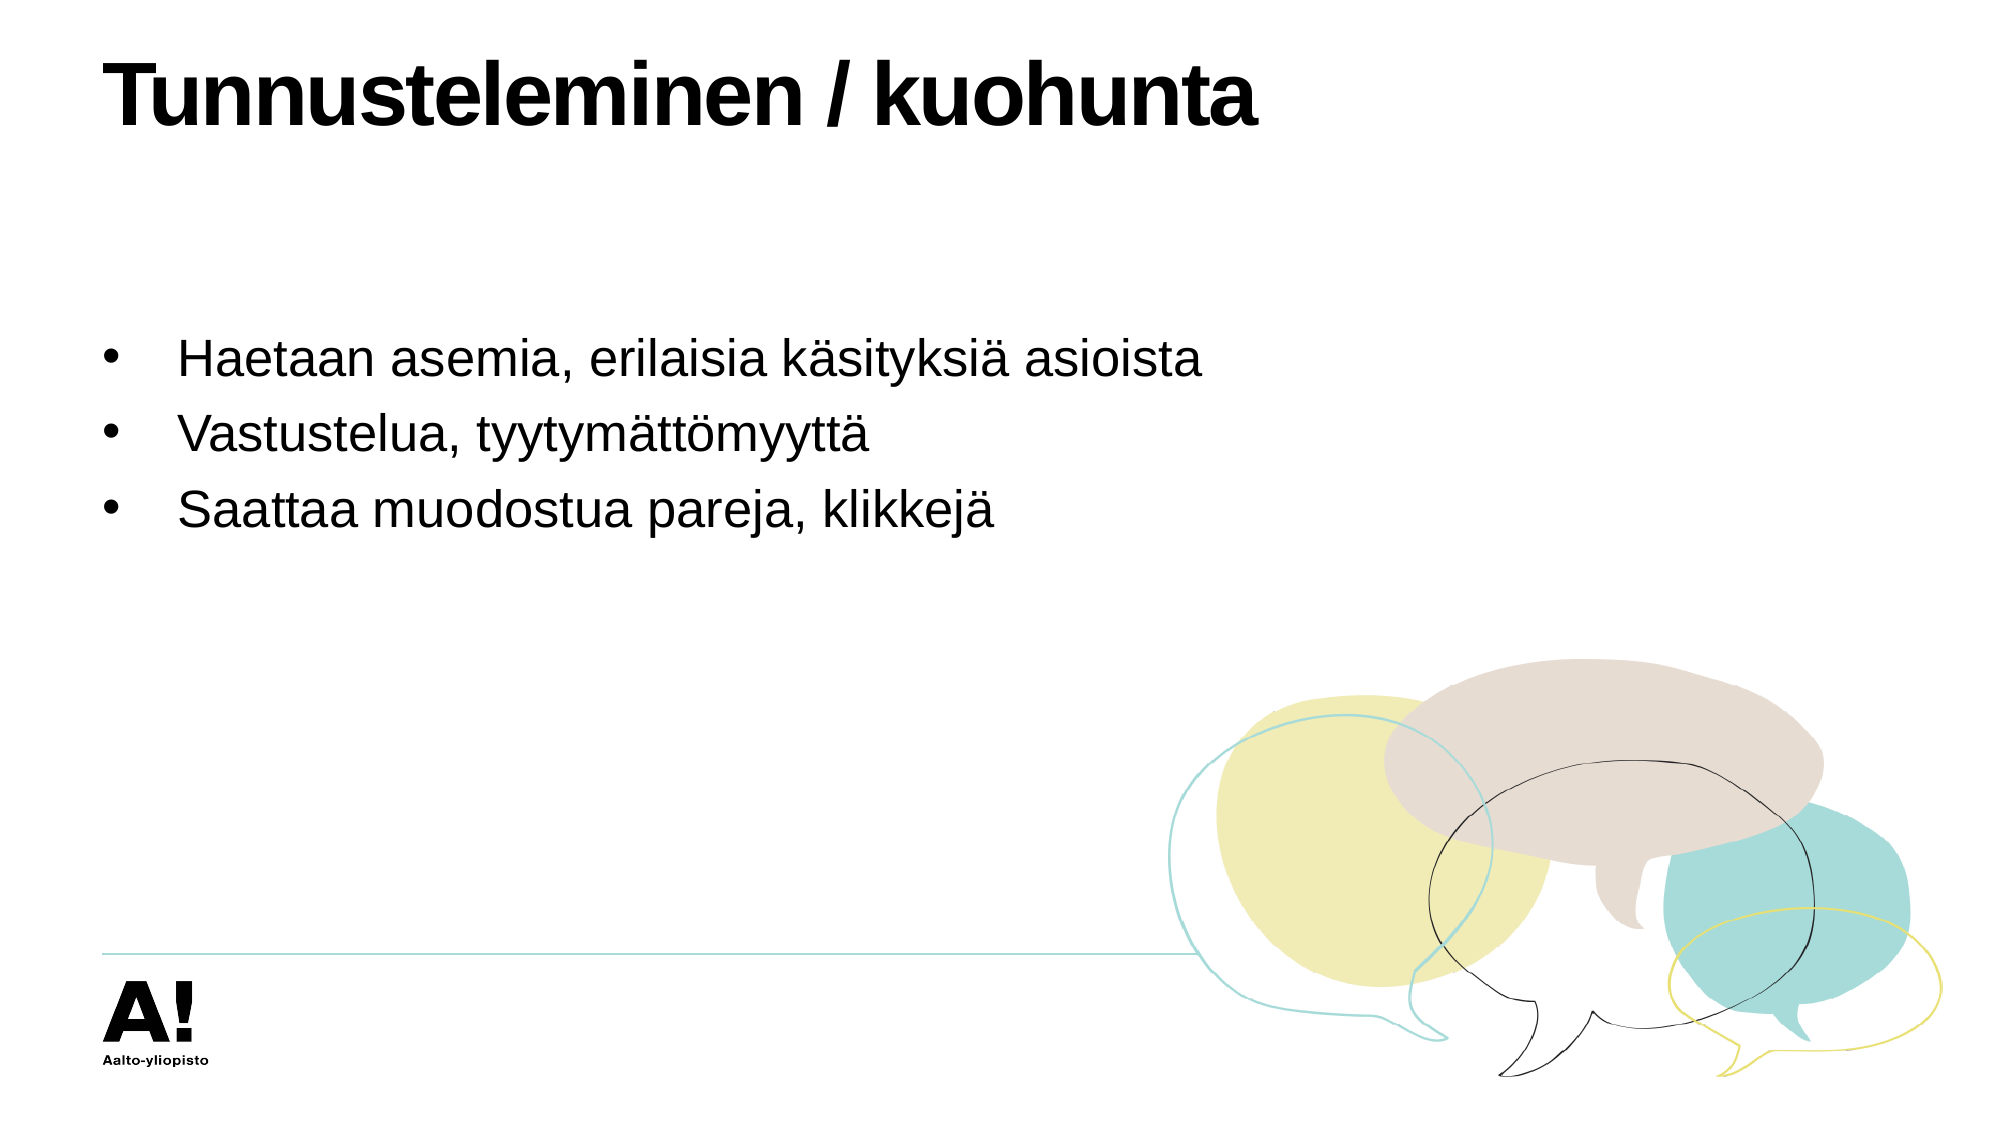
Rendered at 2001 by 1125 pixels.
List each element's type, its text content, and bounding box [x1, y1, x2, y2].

picture [1168, 659, 1943, 1077]
list Haetaan asemia, erilaisia käsityksiä asioista Vastustelua, tyytymättömyyttä Saattaa muodostua pareja, klikkejä [101, 247, 1333, 906]
title Tunnusteleminen / kuohunta [101, 51, 1899, 249]
picture [72, 964, 233, 1084]
